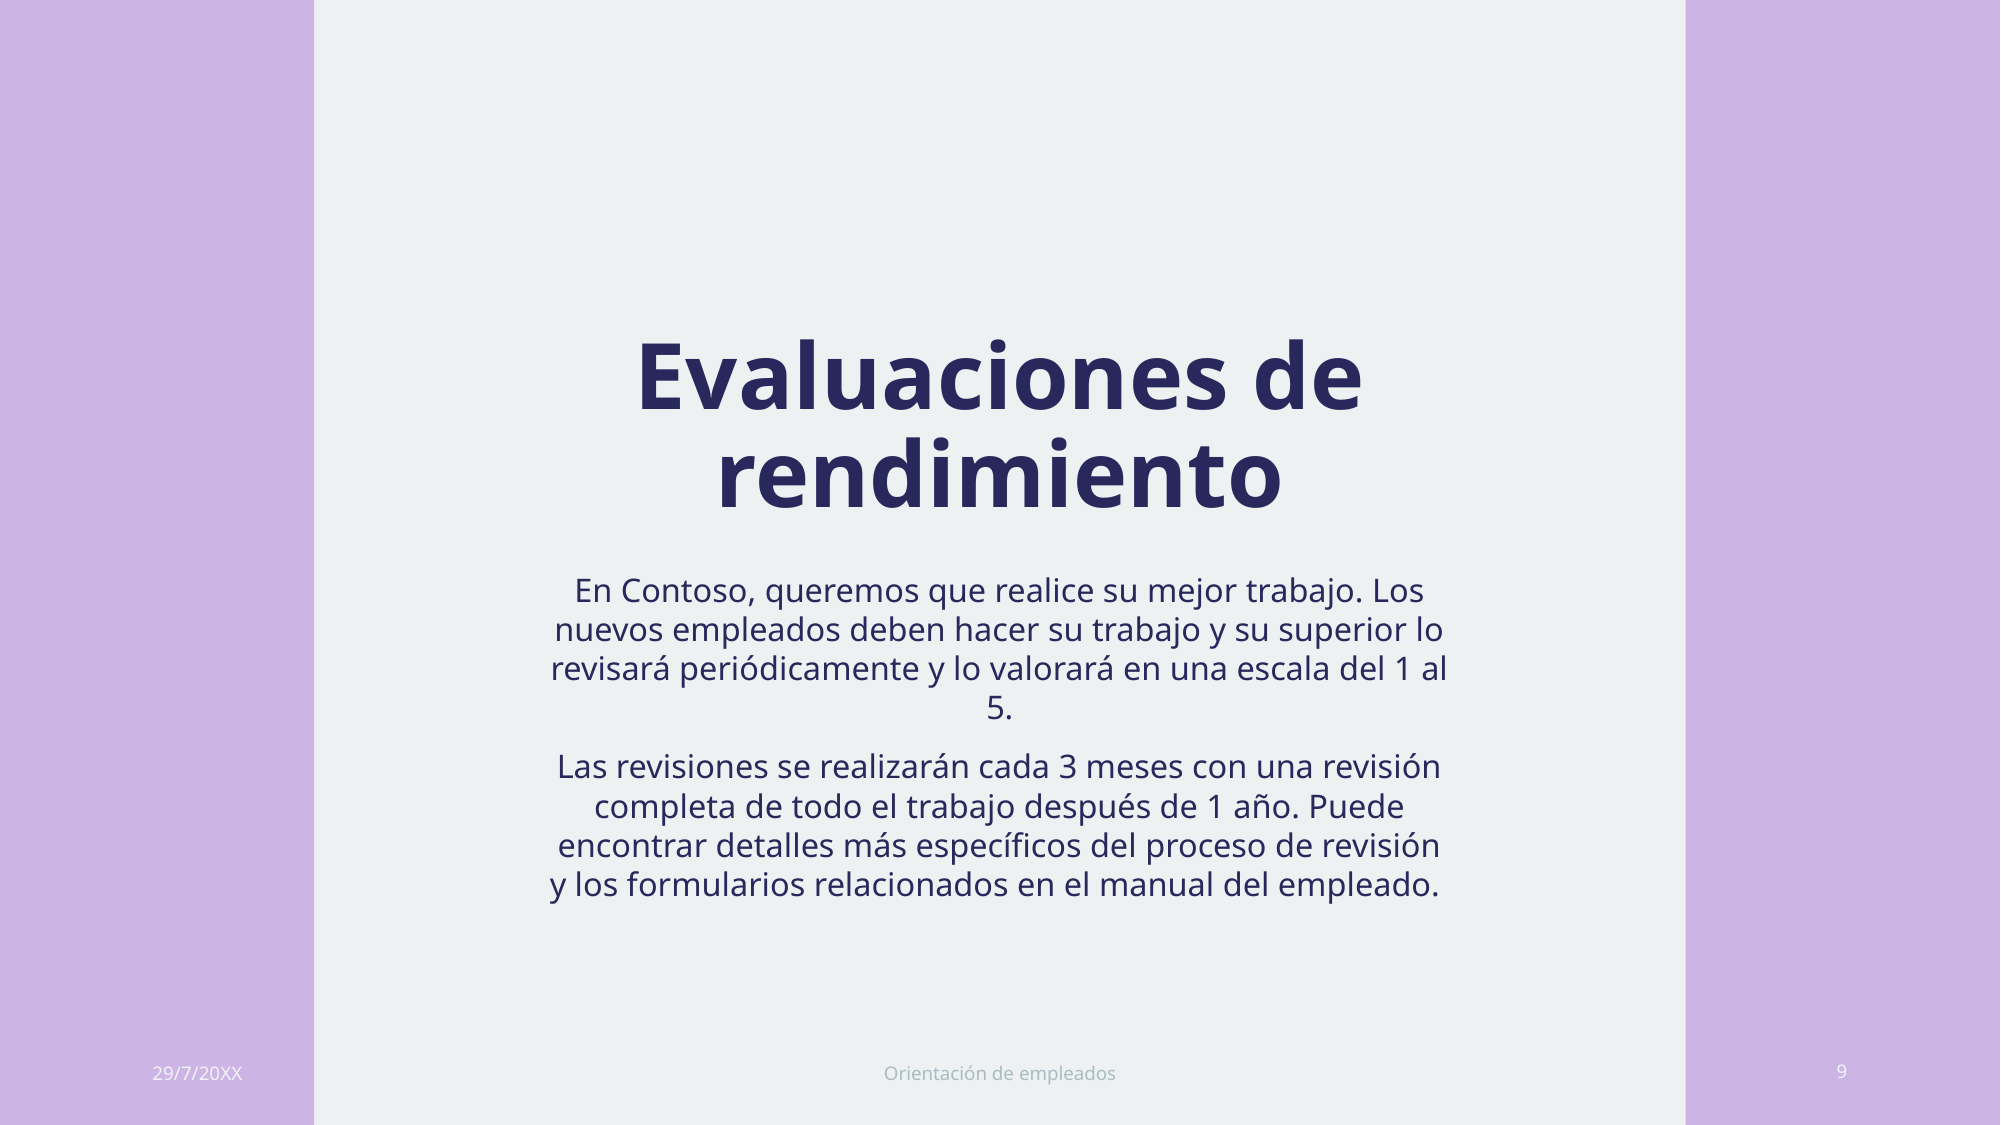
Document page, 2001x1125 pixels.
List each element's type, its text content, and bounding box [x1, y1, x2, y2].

title Evaluaciones de rendimiento [533, 321, 1467, 536]
footer Orientación de empleados [662, 1042, 1338, 1103]
slide_number 9 [1412, 1042, 1863, 1103]
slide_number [137, 1042, 588, 1103]
list En Contoso, queremos que realice su mejor trabajo. Los nuevos empleados deben hacer su trabajo y su superior lo revisará periódicamente y lo valorará en una escala del 1 al 5. Las revisiones se realizarán cada 3 meses con una revisión completa de todo el trabajo después de 1 año. Puede encontrar detalles más específicos del proceso de revisión y los formularios relacionados en el manual del empleado. [533, 562, 1467, 948]
